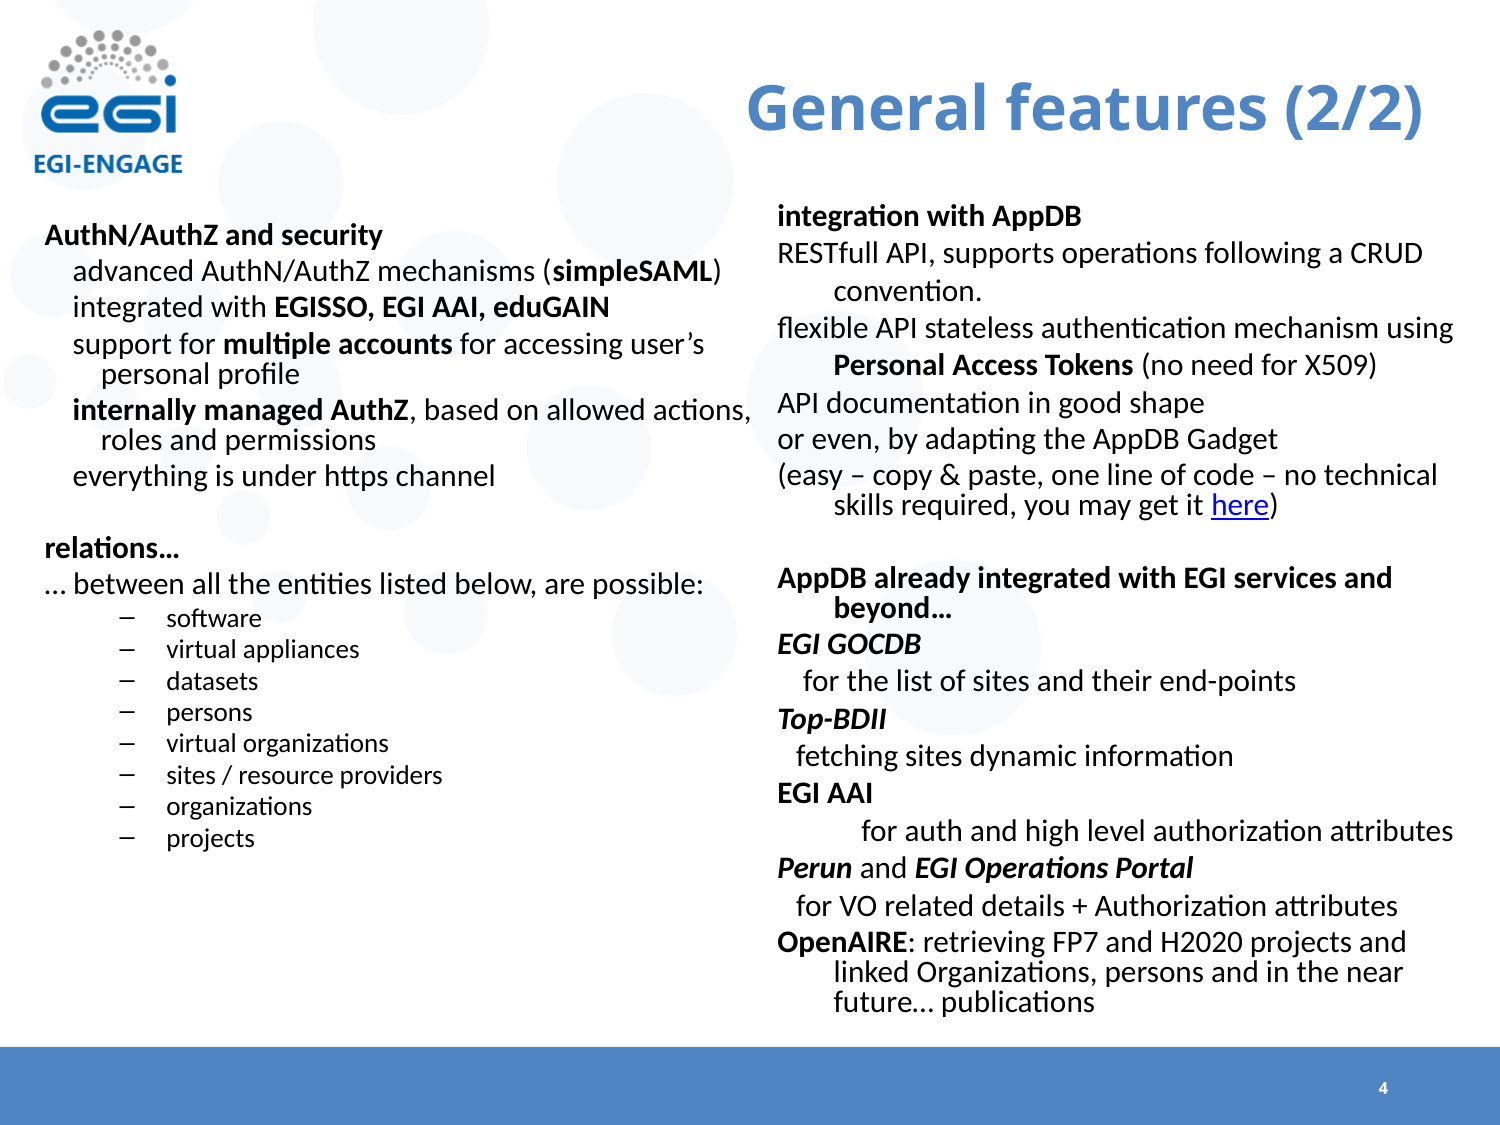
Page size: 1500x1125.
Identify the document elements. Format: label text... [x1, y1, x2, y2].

title General features (2/2) [74, 11, 1426, 187]
text_box AuthN/AuthZ and security advanced AuthN/AuthZ mechanisms (simpleSAML) integrated with EGISSO, EGI AAI, eduGAIN support for multiple accounts for accessing user’s personal profile internally managed AuthZ, based on allowed actions, roles and permissions everything is under https channel relations… … between all the entities listed below, are possible: software virtual appliances datasets persons virtual organizations sites / resource providers organizations projects [29, 170, 775, 988]
picture [3, 0, 1076, 772]
text_box integration with AppDB RESTfull API, supports operations following a CRUD convention. flexible API stateless authentication mechanism using Personal Access Tokens (no need for X509) API documentation in good shape or even, by adapting the AppDB Gadget (easy – copy & paste, one line of code – no technical skills required, you may get it here) AppDB already integrated with EGI services and beyond… EGI GOCDB for the list of sites and their end-points Top-BDII fetching sites dynamic information EGI AAI for auth and high level authorization attributes Perun and EGI Operations Portal for VO related details + Authorization attributes OpenAIRE: retrieving FP7 and H2020 projects and linked Organizations, persons and in the near future… publications [762, 187, 1475, 1005]
